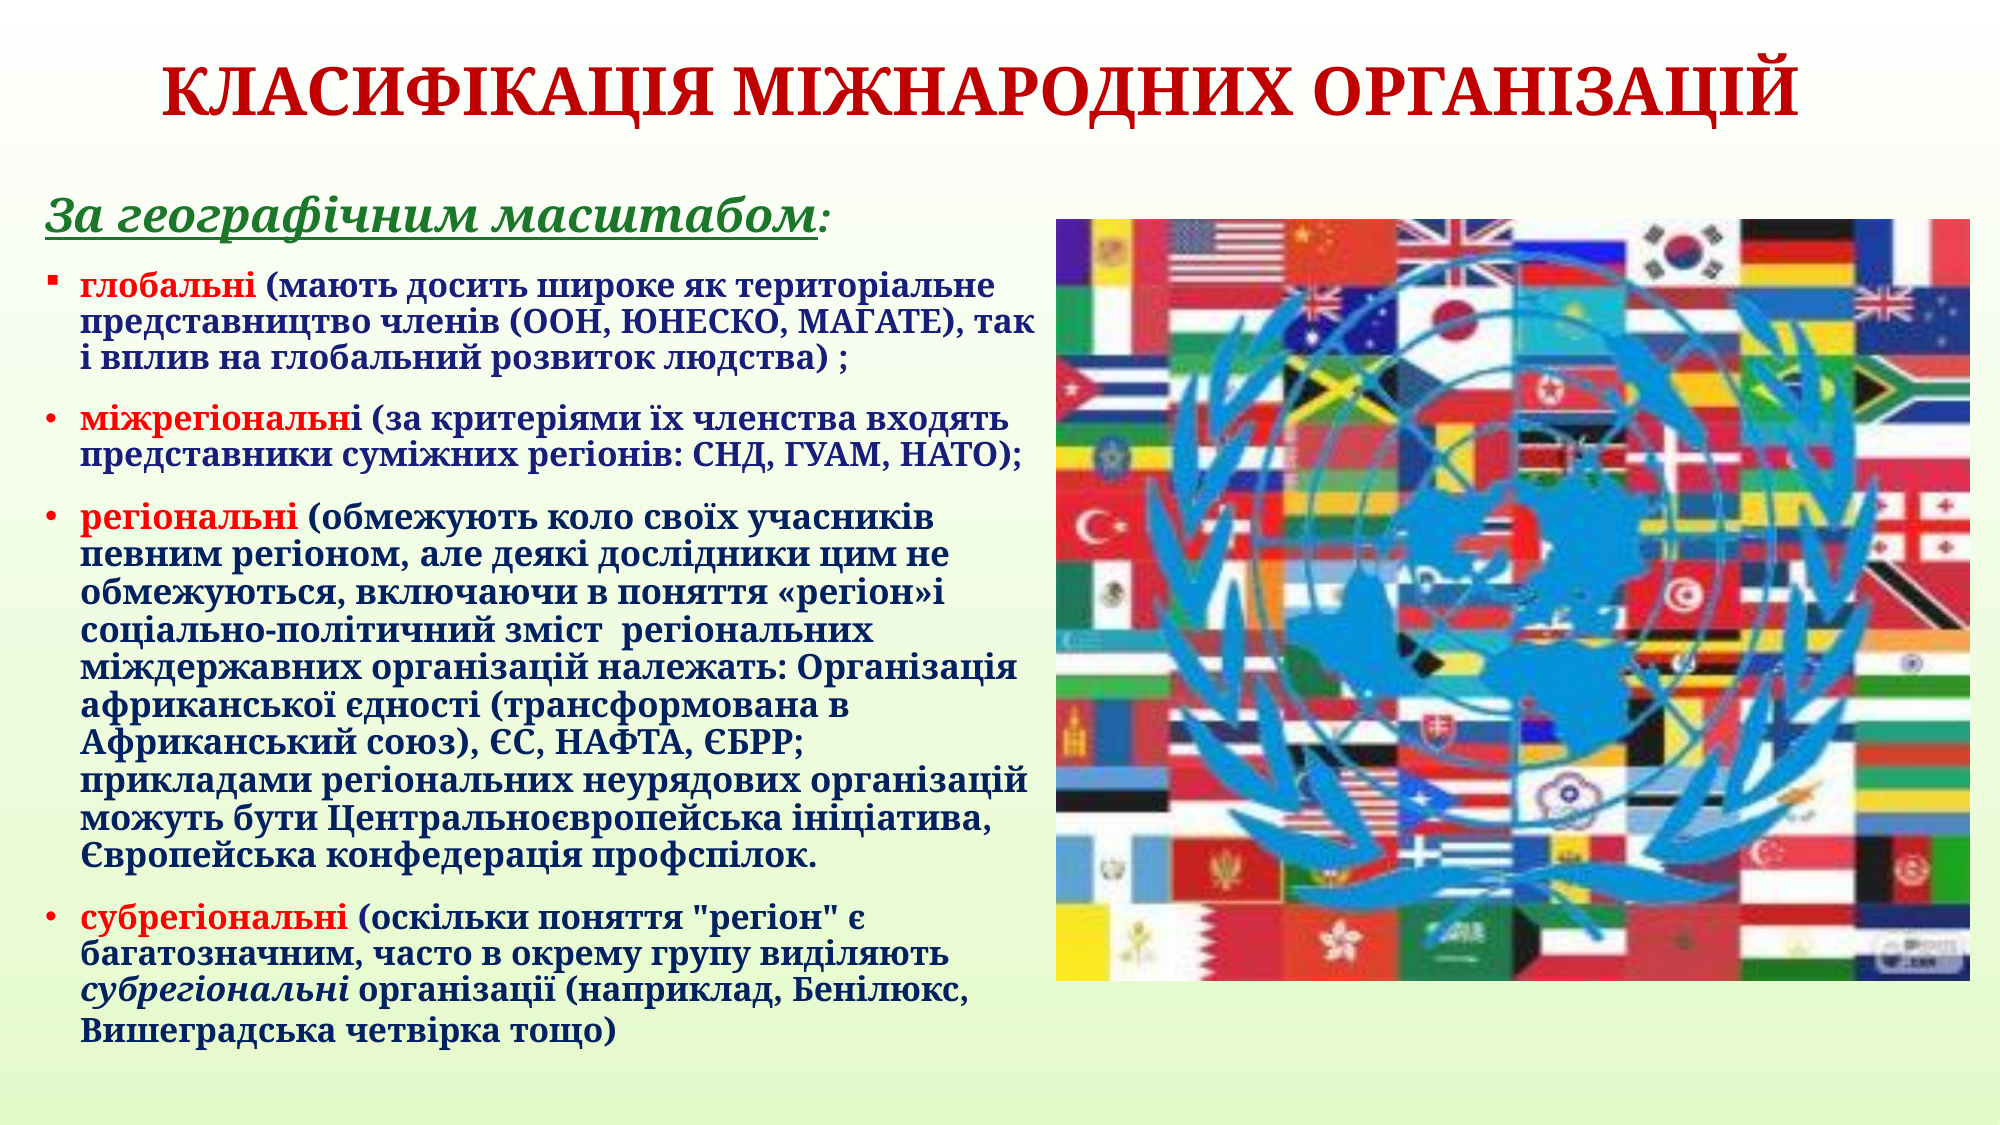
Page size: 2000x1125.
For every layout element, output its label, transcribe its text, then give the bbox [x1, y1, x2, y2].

picture [1055, 219, 1970, 982]
list За географічним масштабом: глобальні (мають досить широке як територіальне представництво членів (ООН, ЮНЕСКО, МАГATE), так і вплив на глобальний розвиток людства) ; міжрегіональні (за критеріями їх членства входять представники суміжних регіонів: СНД, ГУАМ, НАТО); регіональні (обмежують коло своїх учасників певним регіоном, але деякі дослідники цим не обмежуються, включаючи в поняття «регіон»і соціально-політичний зміст регіональних міждержавних організацій належать: Організація африканської єдності (трансформована в Африканський союз), ЄС, НАФТА, ЄБРР; прикладами регіональних неурядових організацій можуть бути Центральноєвропейська ініціатива, Європейська конфедерація профспілок. субрегіональні (оскільки поняття "регіон" є багатозначним, часто в окрему групу виділяють субрегіональні організації (наприклад, Бенілюкс, Вишеградська четвірка тощо) [30, 184, 1056, 1090]
title КЛАСИФІКАЦІЯ МІЖНАРОДНИХ ОРГАНІЗАЦІЙ [90, 35, 1872, 138]
